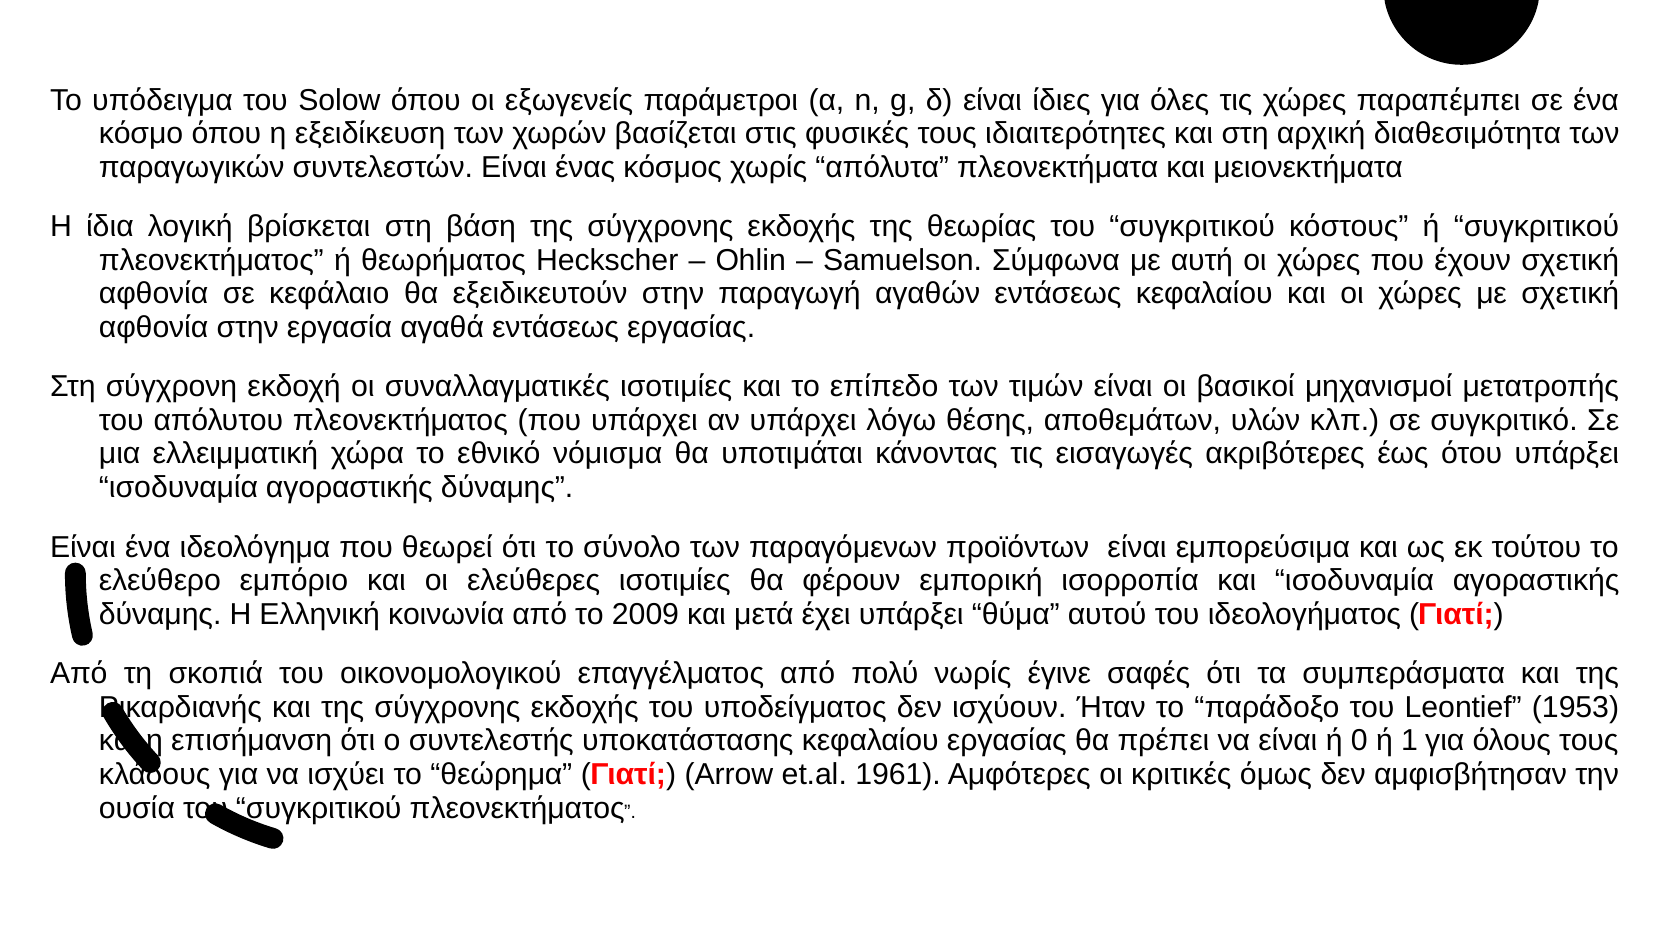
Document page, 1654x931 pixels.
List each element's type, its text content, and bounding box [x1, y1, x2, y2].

text_box [1383, 0, 1540, 66]
text_box [0, 0, 1654, 931]
list Το υπόδειγμα του Solow όπου οι εξωγενείς παράμετροι (α, n, g, δ) είναι ίδιες για όλες τις χώρες παραπέμπει σε ένα κόσμο όπου η εξειδίκευση των χωρών βασίζεται στις φυσικές τους ιδιαιτερότητες και στη αρχική διαθεσιμότητα των παραγωγικών συντελεστών. Είναι ένας κόσμος χωρίς “απόλυτα” πλεονεκτήματα και μειονεκτήματα Η ίδια λογική βρίσκεται στη βάση της σύγχρονης εκδοχής της θεωρίας του “συγκριτικού κόστους” ή “συγκριτικού πλεονεκτήματος” ή θεωρήματος Heckscher – Ohlin – Samuelson. Σύμφωνα με αυτή οι χώρες που έχουν σχετική αφθονία σε κεφάλαιο θα εξειδικευτούν στην παραγωγή αγαθών εντάσεως κεφαλαίου και οι χώρες με σχετική αφθονία στην εργασία αγαθά εντάσεως εργασίας. Στη σύγχρονη εκδοχή οι συναλλαγματικές ισοτιμίες και το επίπεδο των τιμών είναι οι βασικοί μηχανισμοί μετατροπής του απόλυτου πλεονεκτήματος (που υπάρχει αν υπάρχει λόγω θέσης, αποθεμάτων, υλών κλπ.) σε συγκριτικό. Σε μια ελλειμματική χώρα το εθνικό νόμισμα θα υποτιμάται κάνοντας τις εισαγωγές ακριβότερες έως ότου υπάρξει “ισοδυναμία αγοραστικής δύναμης”. Είναι ένα ιδεολόγημα που θεωρεί ότι το σύνολο των παραγόμενων προϊόντων είναι εμπορεύσιμα και ως εκ τούτου το ελεύθερο εμπόριο και οι ελεύθερες ισοτιμίες θα φέρουν εμπορική ισορροπία και “ισοδυναμία αγοραστικής δύναμης. Η Ελληνική κοινωνία από το 2009 και μετά έχει υπάρξει “θύμα” αυτού του ιδεολογήματος (Γιατί;) Από τη σκοπιά του οικονομολογικού επαγγέλματος από πολύ νωρίς έγινε σαφές ότι τα συμπεράσματα και της Ρικαρδιανής και της σύγχρονης εκδοχής του υποδείγματος δεν ισχύουν. Ήταν το “παράδοξο του Leontief” (1953) και η επισήμανση ότι ο συντελεστής υποκατάστασης κεφαλαίου εργασίας θα πρέπει να είναι ή 0 ή 1 για όλους τους κλάδους για να ισχύει το “θεώρημα” (Γιατί;) (Arrow et.al. 1961). Αμφότερες οι κριτικές όμως δεν αμφισβήτησαν την ουσία του “συγκριτικού πλεονεκτήματος”. [47, 80, 1619, 891]
